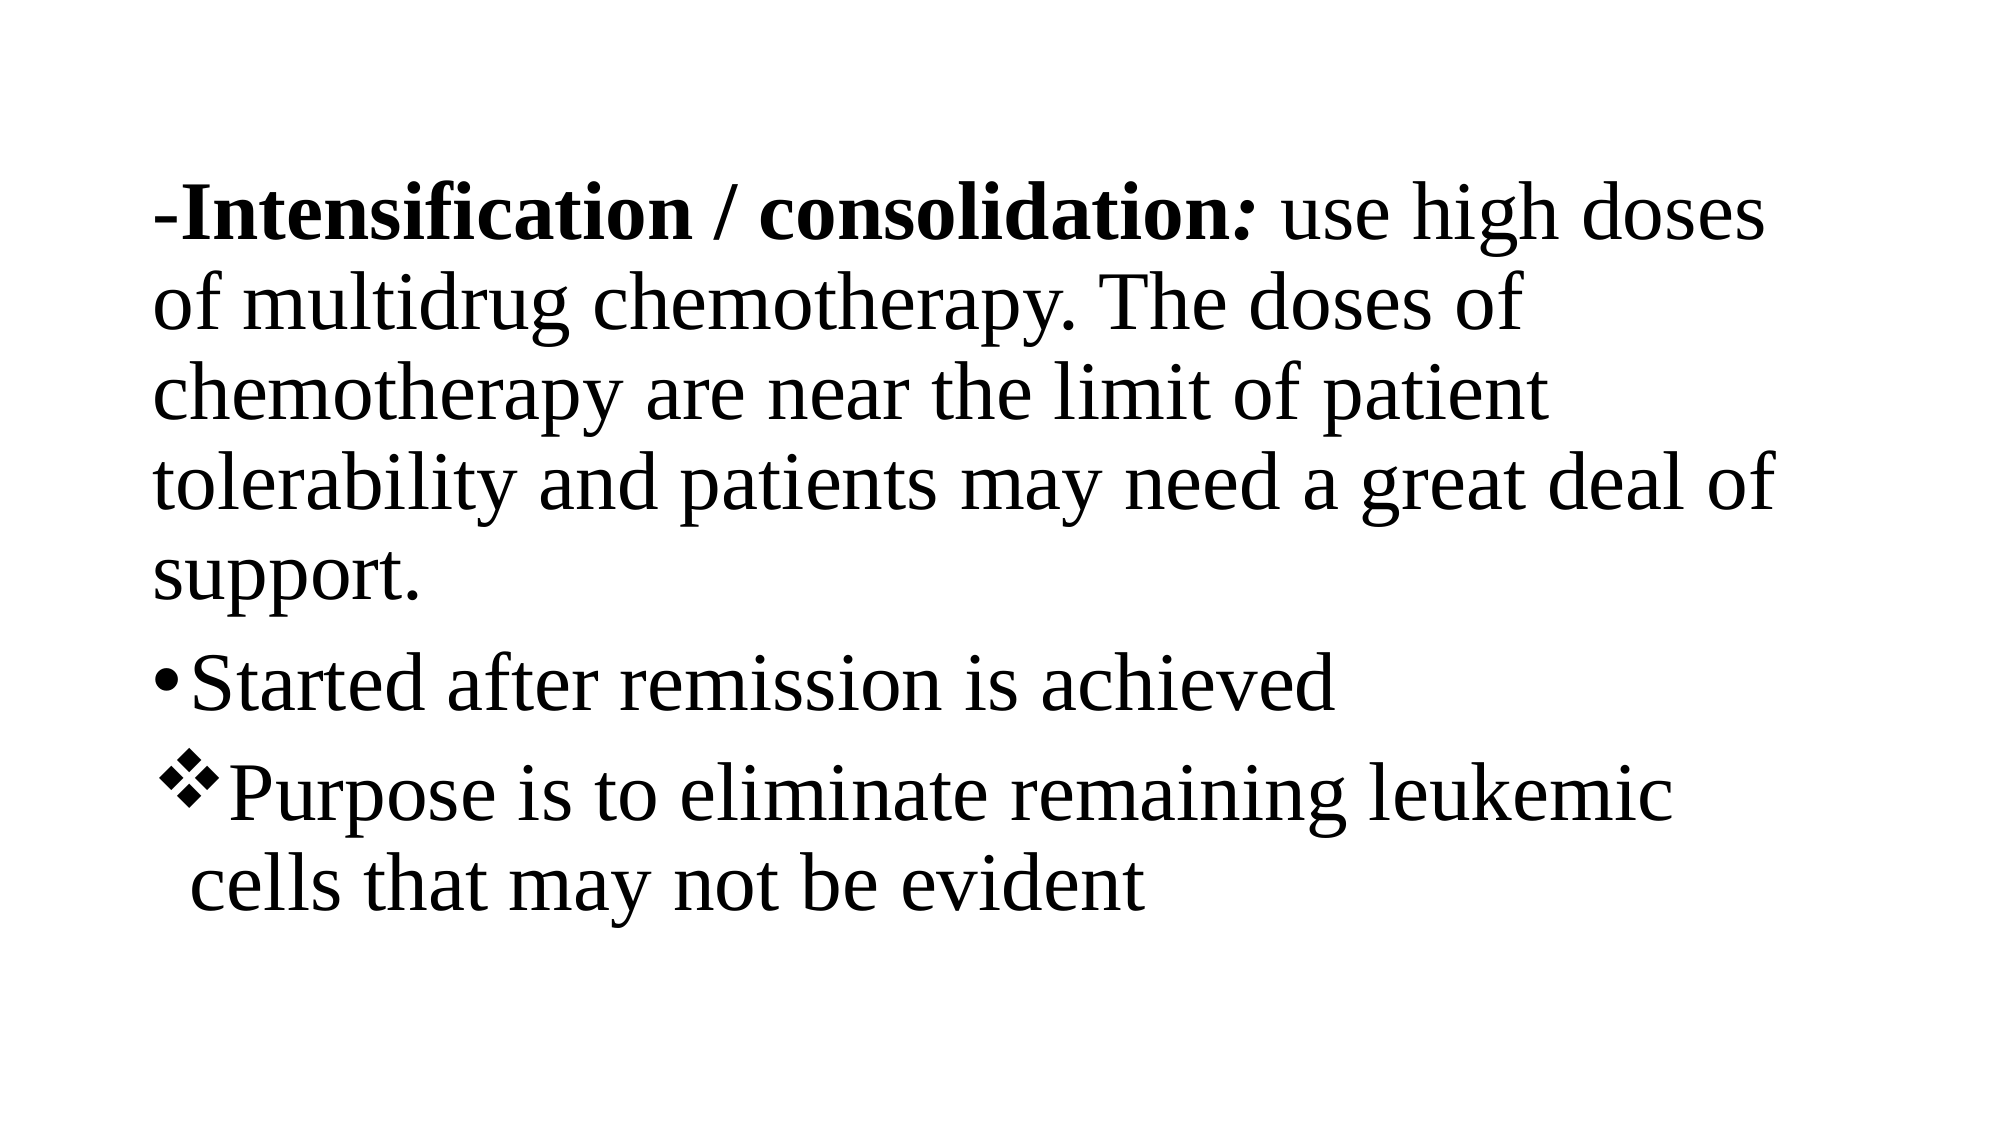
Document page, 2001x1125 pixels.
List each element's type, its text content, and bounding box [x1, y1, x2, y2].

list -Intensification / consolidation: use high doses of multidrug chemotherapy. The doses of chemotherapy are near the limit of patient tolerability and patients may need a great deal of support. Started after remission is achieved Purpose is to eliminate remaining leukemic cells that may not be evident [137, 160, 1863, 1014]
